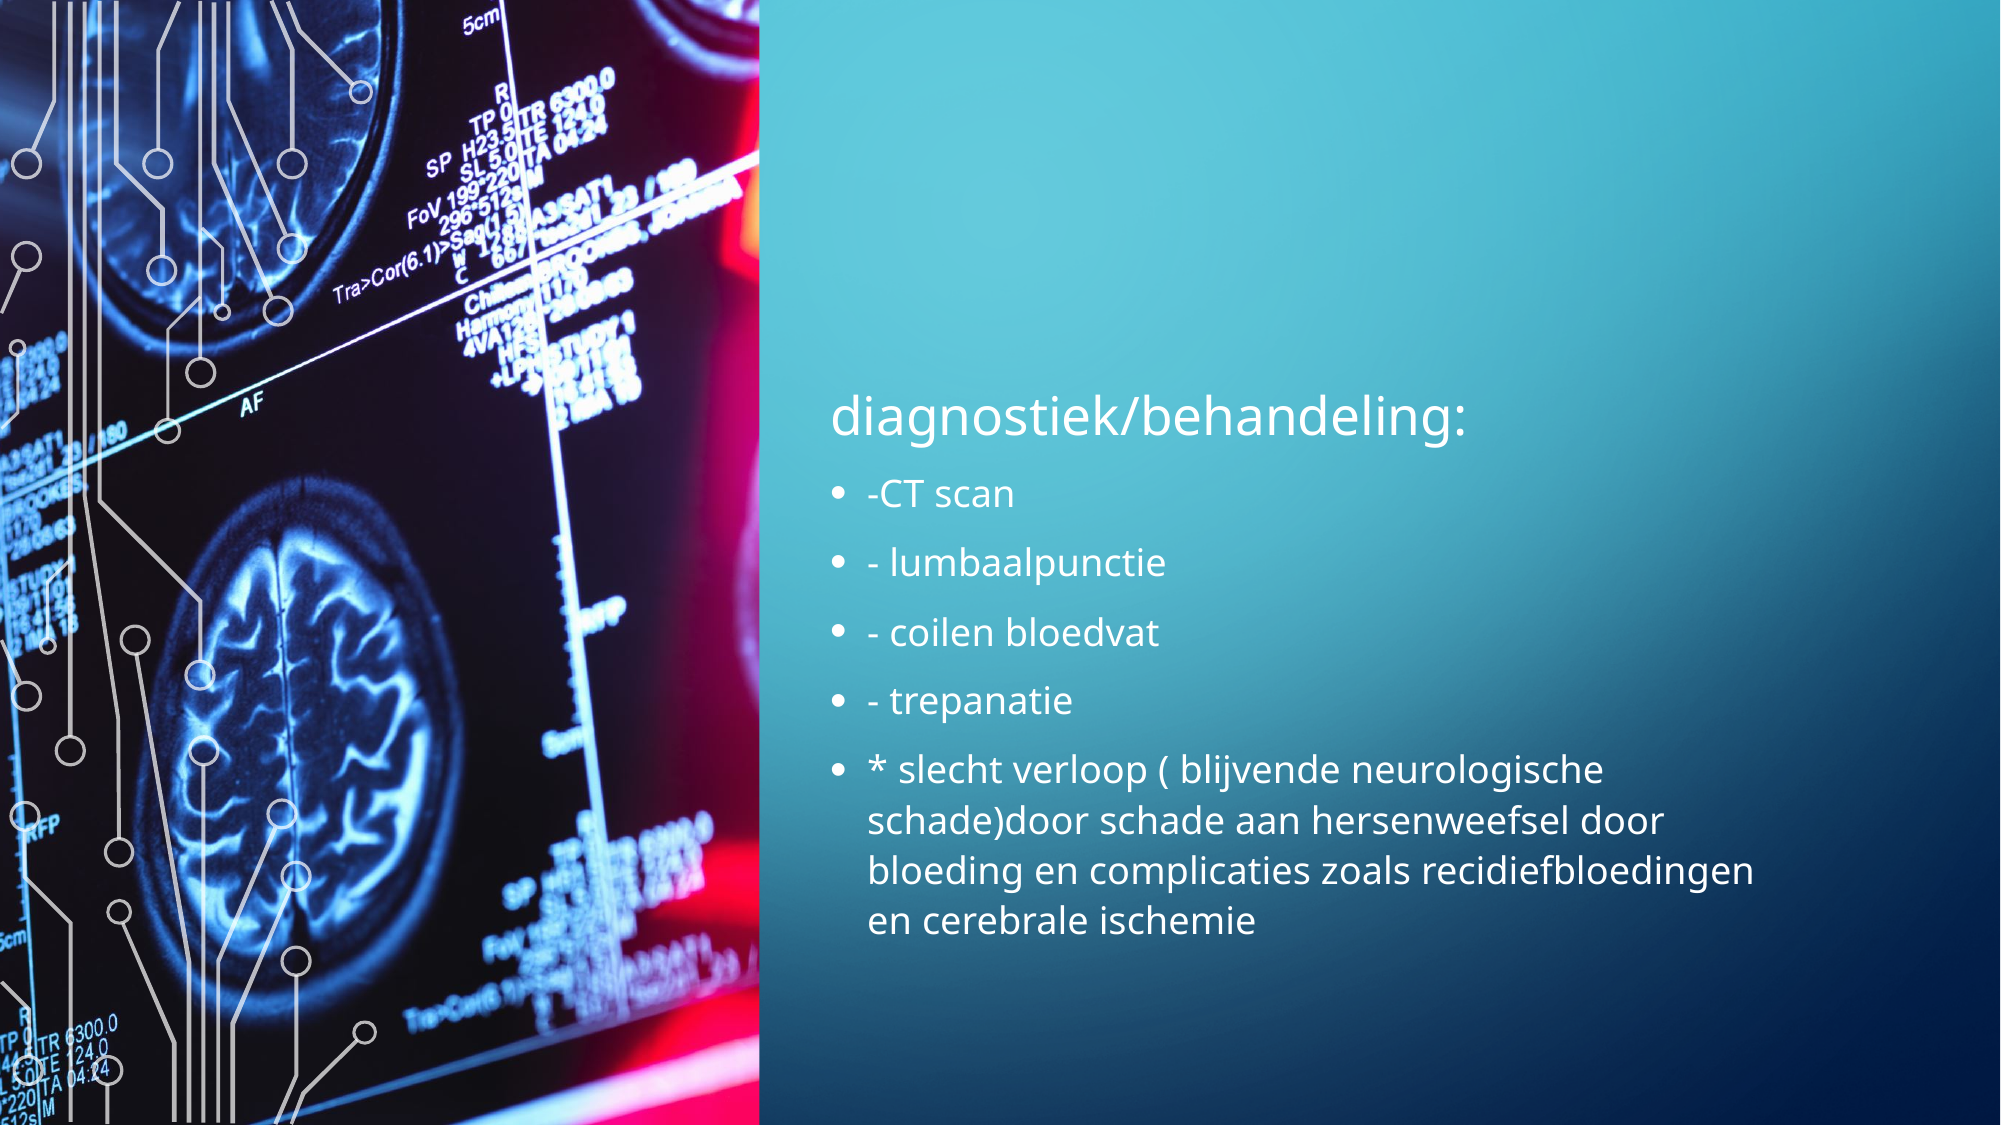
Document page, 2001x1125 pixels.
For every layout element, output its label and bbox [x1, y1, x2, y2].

picture [379, 0, 760, 1125]
text_box [0, 0, 379, 1125]
text_box [760, 0, 2000, 1125]
